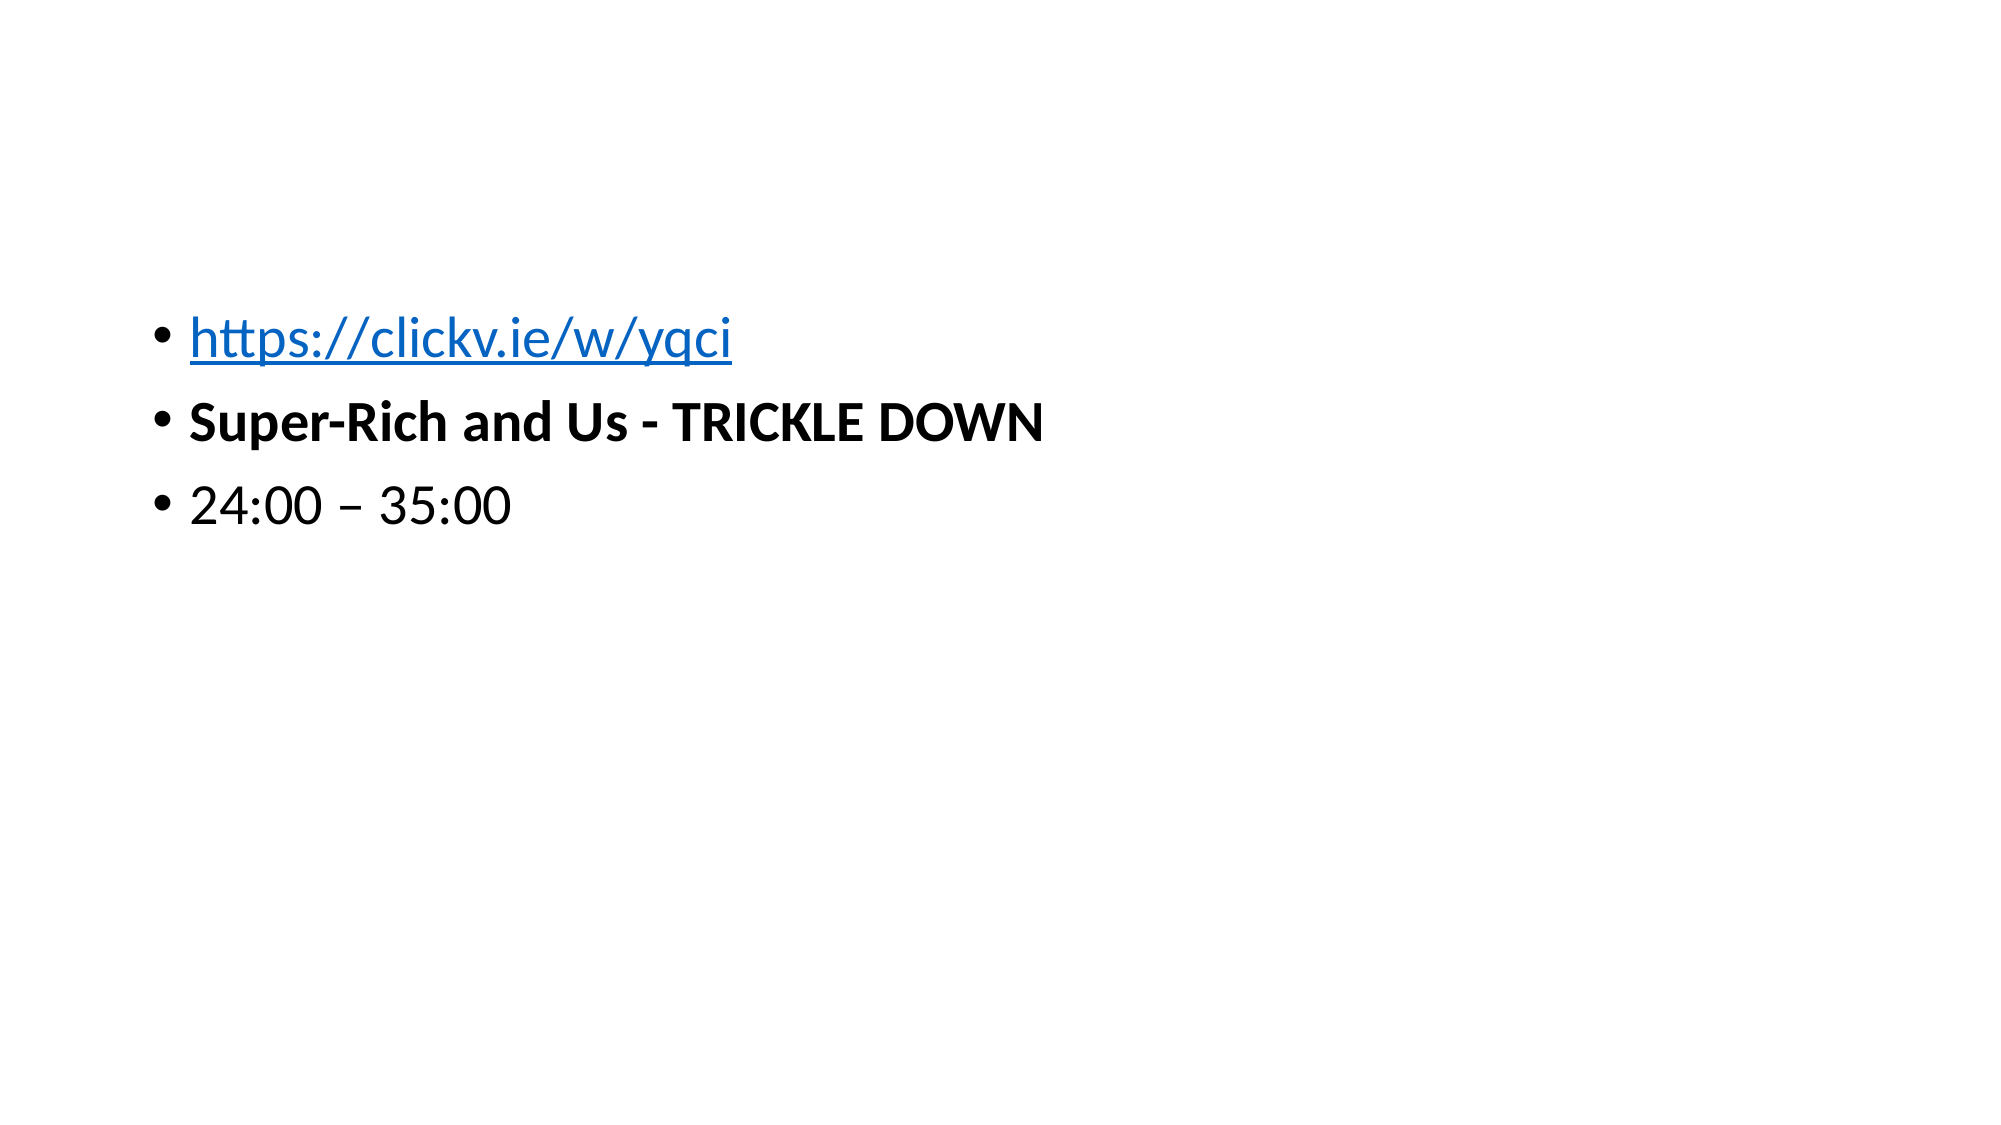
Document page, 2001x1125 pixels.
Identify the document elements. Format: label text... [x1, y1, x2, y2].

list https://clickv.ie/w/yqci Super-Rich and Us - TRICKLE DOWN 24:00 – 35:00 [137, 299, 1863, 1014]
